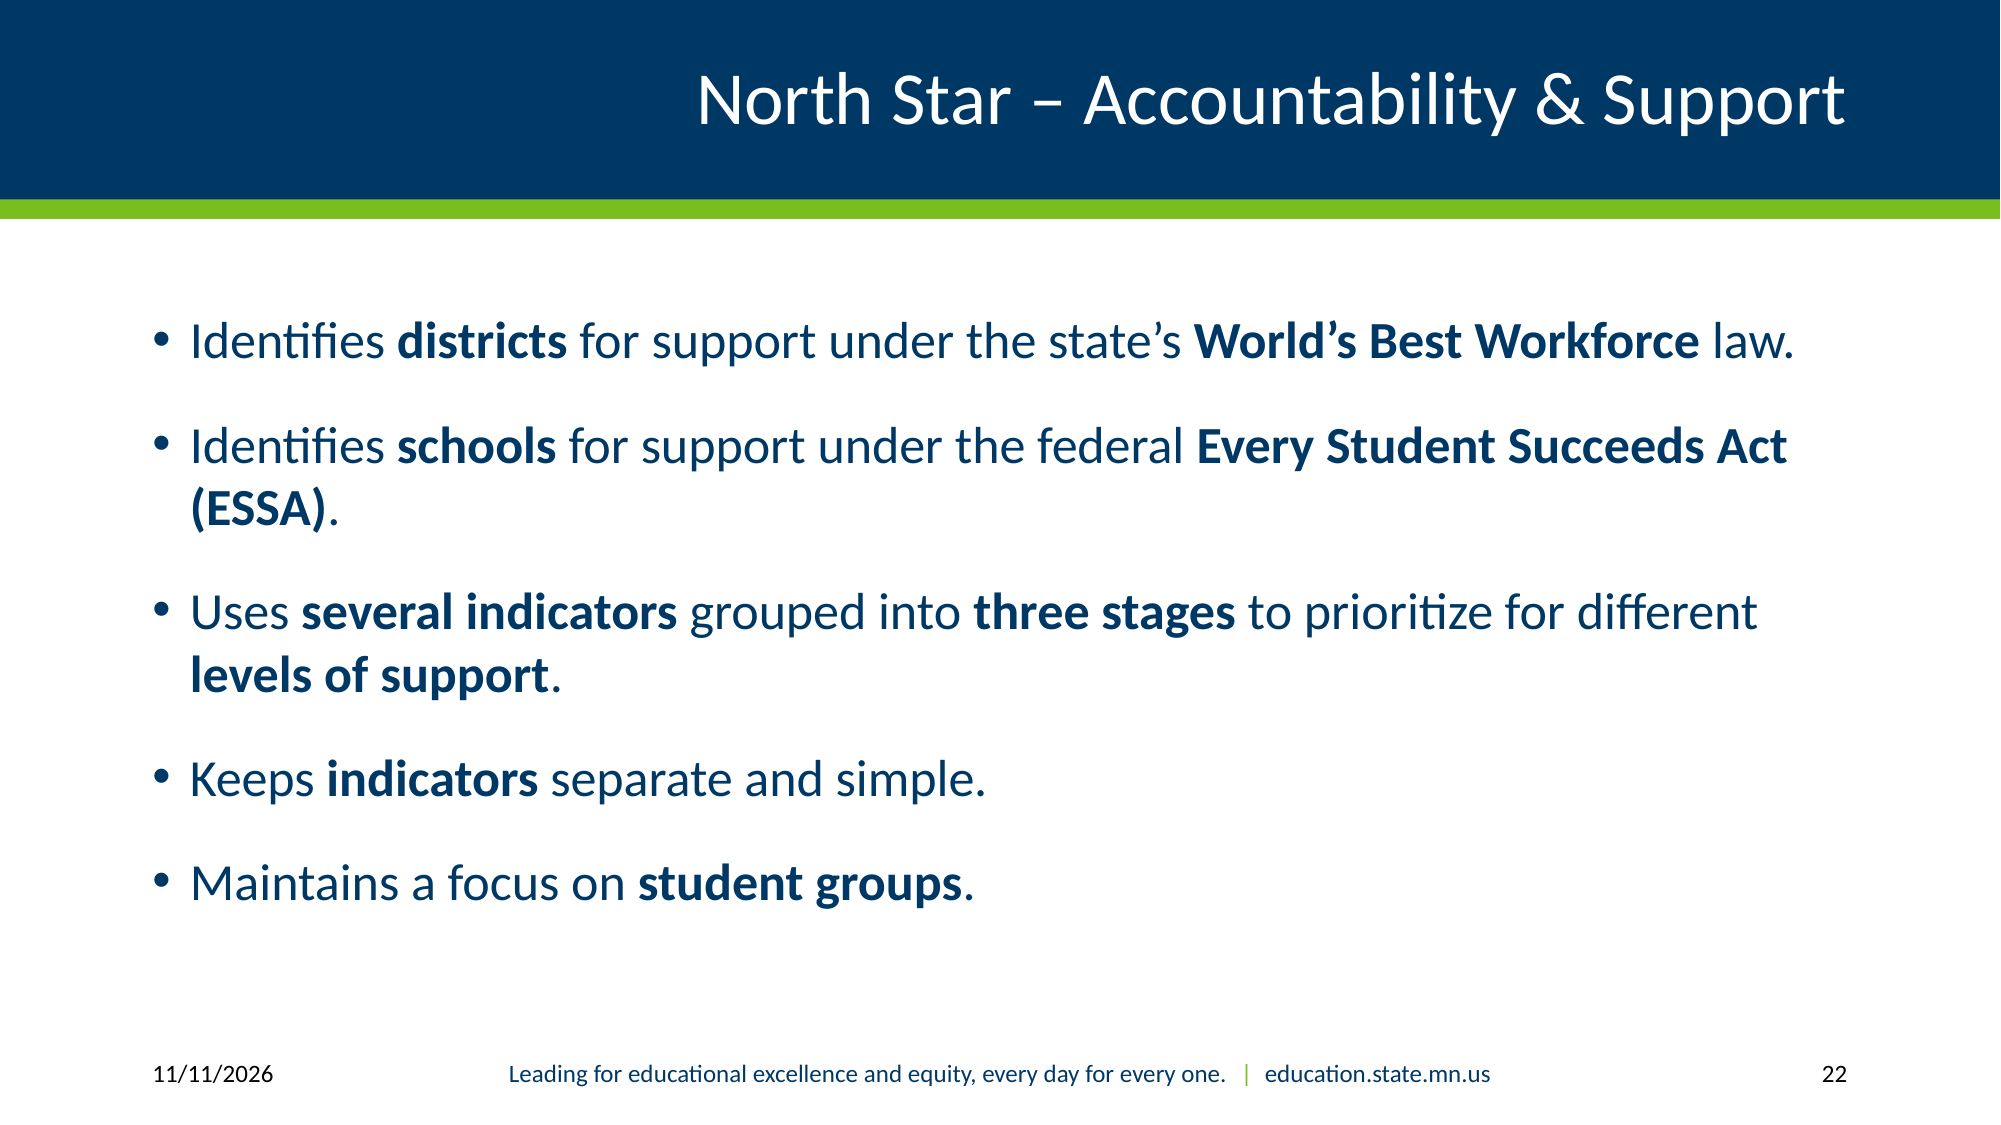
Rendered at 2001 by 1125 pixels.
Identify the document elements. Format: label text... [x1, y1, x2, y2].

footer Leading for educational excellence and equity, every day for every one. | education.state.mn.us [473, 1042, 1527, 1103]
title North Star – Accountability & Support [137, 24, 1863, 175]
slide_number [137, 1042, 361, 1103]
slide_number 22 [1622, 1042, 1863, 1103]
list Identifies districts for support under the state’s World’s Best Workforce law. Identifies schools for support under the federal Every Student Succeeds Act (ESSA). Uses several indicators grouped into three stages to prioritize for different levels of support. Keeps indicators separate and simple. Maintains a focus on student groups. [137, 299, 1863, 1014]
